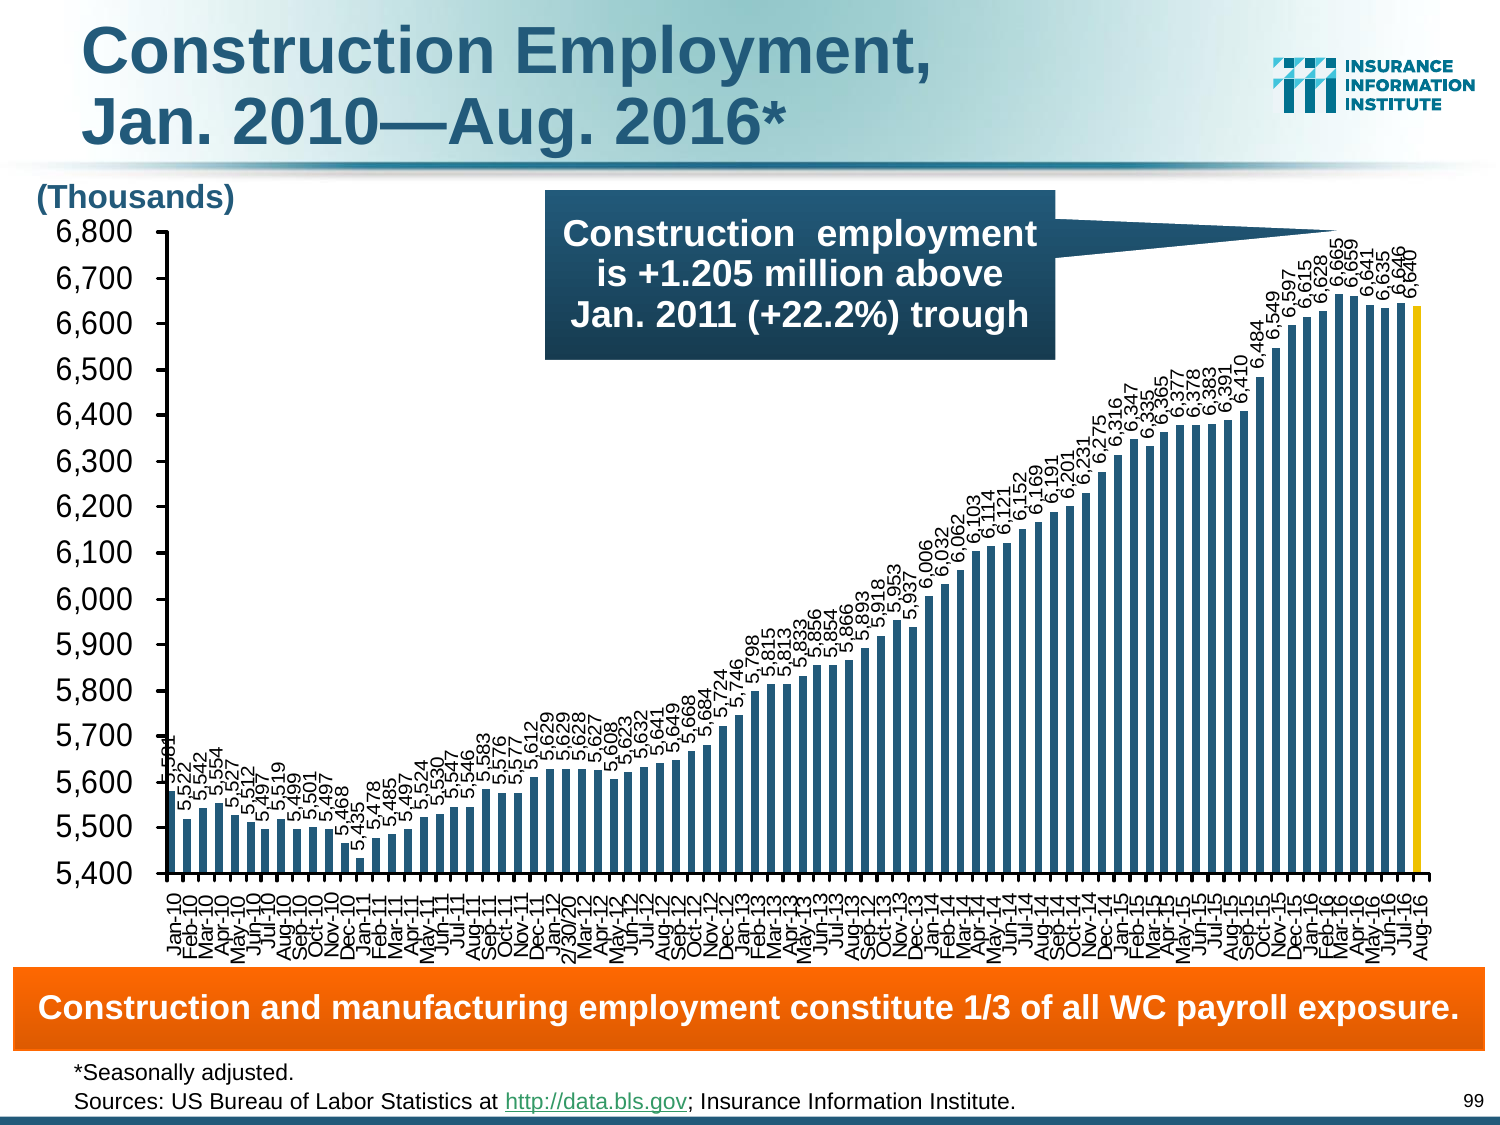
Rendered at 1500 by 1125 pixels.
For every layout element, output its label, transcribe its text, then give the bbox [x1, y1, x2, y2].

text_box Construction and manufacturing employment constitute 1/3 of all WC payroll exposure. [14, 968, 1485, 1050]
text_box (Thousands) [36, 179, 1385, 202]
text_box *Seasonally adjusted. Sources: US Bureau of Labor Statistics at http://data.bls.gov; Insurance Information Institute. [14, 1062, 1422, 1125]
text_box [42, 192, 1438, 987]
text_box 99 [1422, 1091, 1485, 1111]
title Construction Employment, Jan. 2010—Aug. 2016* [73, 16, 1289, 159]
picture [0, 0, 1500, 189]
